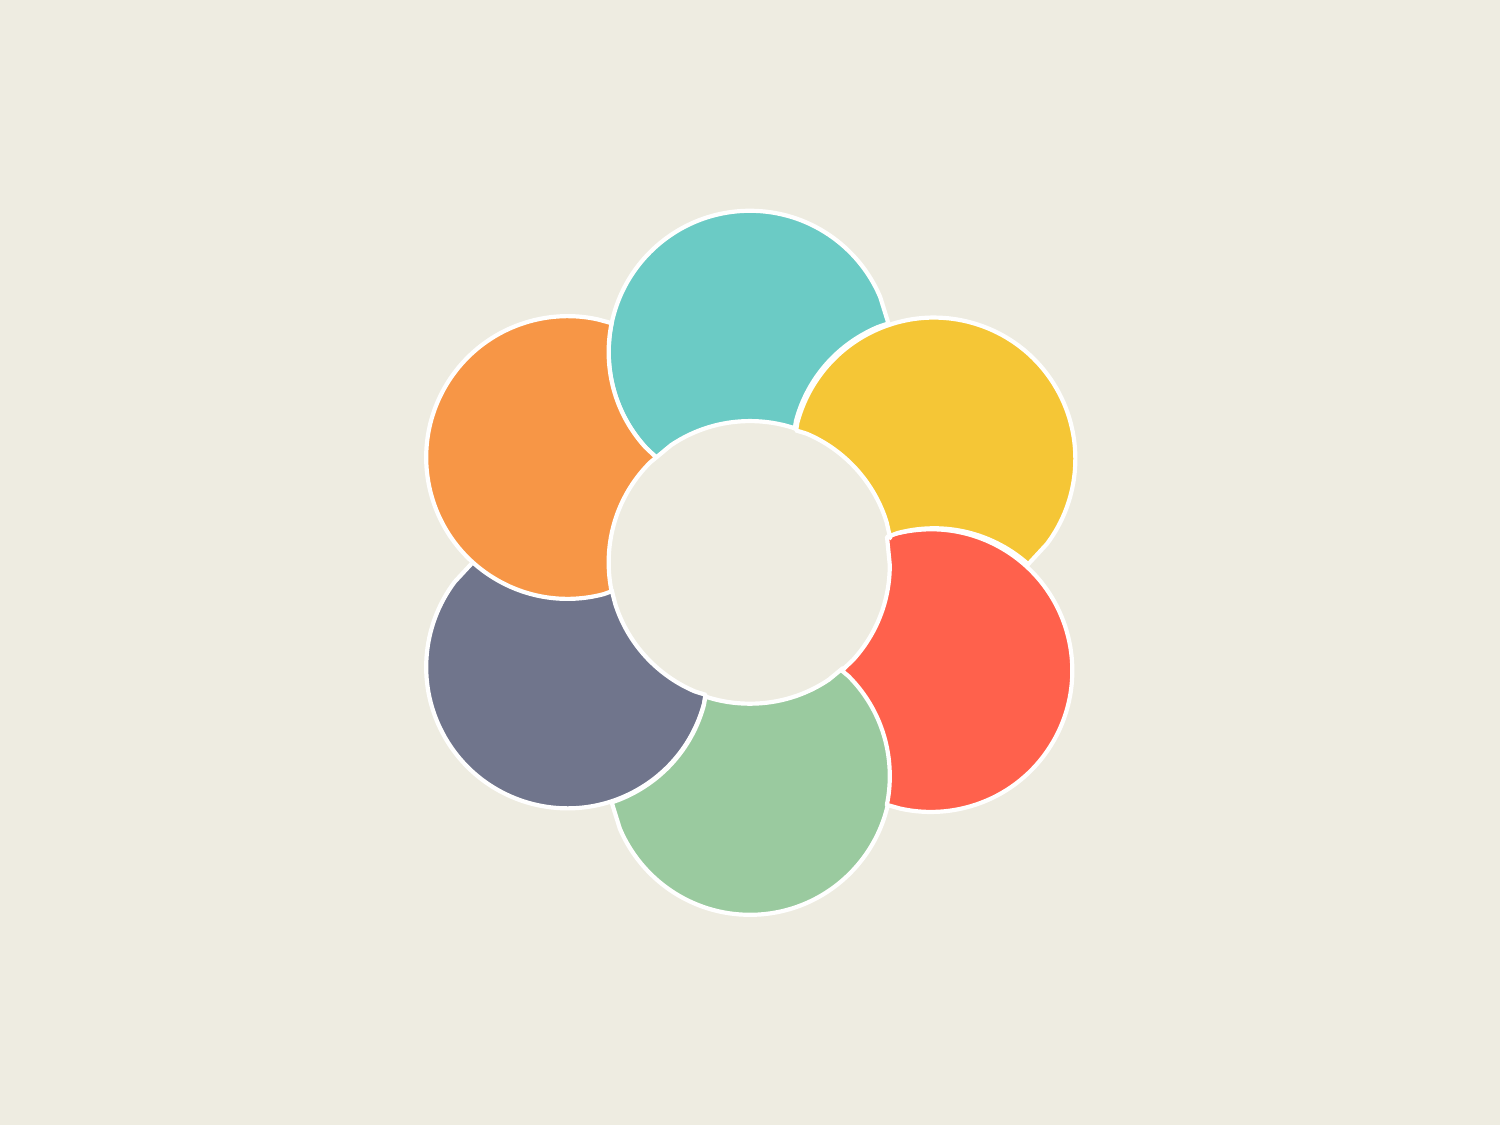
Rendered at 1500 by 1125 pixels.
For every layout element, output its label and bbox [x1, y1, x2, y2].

text_box [424, 563, 707, 811]
text_box [794, 315, 1078, 567]
text_box [610, 208, 891, 458]
text_box [609, 666, 890, 917]
text_box [839, 531, 1075, 815]
text_box [424, 314, 659, 601]
